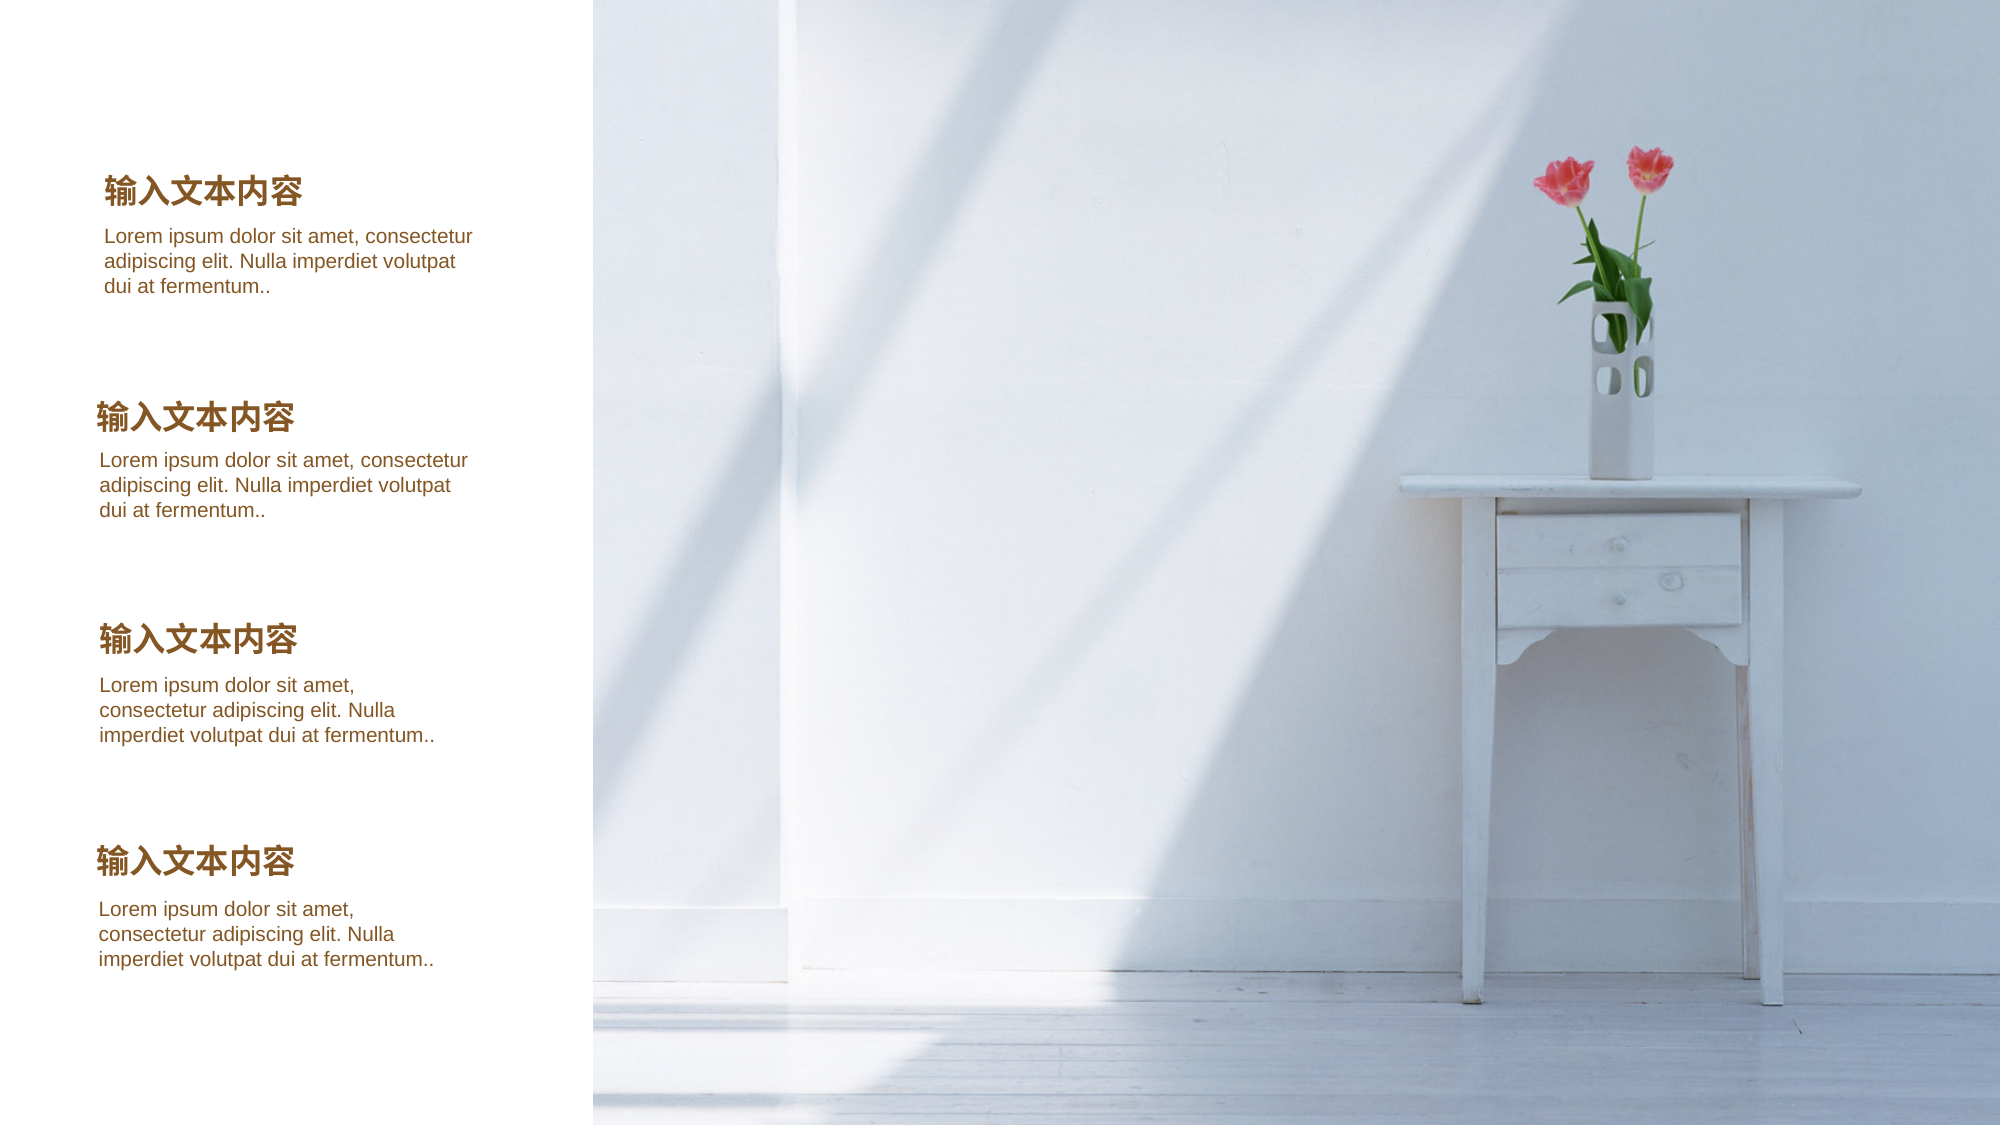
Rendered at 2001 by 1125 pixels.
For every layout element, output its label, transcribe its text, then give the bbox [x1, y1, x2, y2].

text_box Lorem ipsum dolor sit amet, consectetur adipiscing elit. Nulla imperdiet volutpat dui at fermentum.. [84, 888, 480, 978]
text_box Lorem ipsum dolor sit amet, consectetur adipiscing elit. Nulla imperdiet volutpat dui at fermentum.. [84, 438, 485, 529]
text_box 输入文本内容 [84, 610, 429, 663]
text_box 输入文本内容 [81, 833, 593, 888]
text_box 输入文本内容 [81, 388, 593, 444]
picture [593, 0, 2000, 1125]
text_box Lorem ipsum dolor sit amet, consectetur adipiscing elit. Nulla imperdiet volutpat dui at fermentum.. [89, 215, 490, 306]
text_box 输入文本内容 [89, 163, 499, 218]
text_box Lorem ipsum dolor sit amet, consectetur adipiscing elit. Nulla imperdiet volutpat dui at fermentum.. [84, 663, 480, 754]
